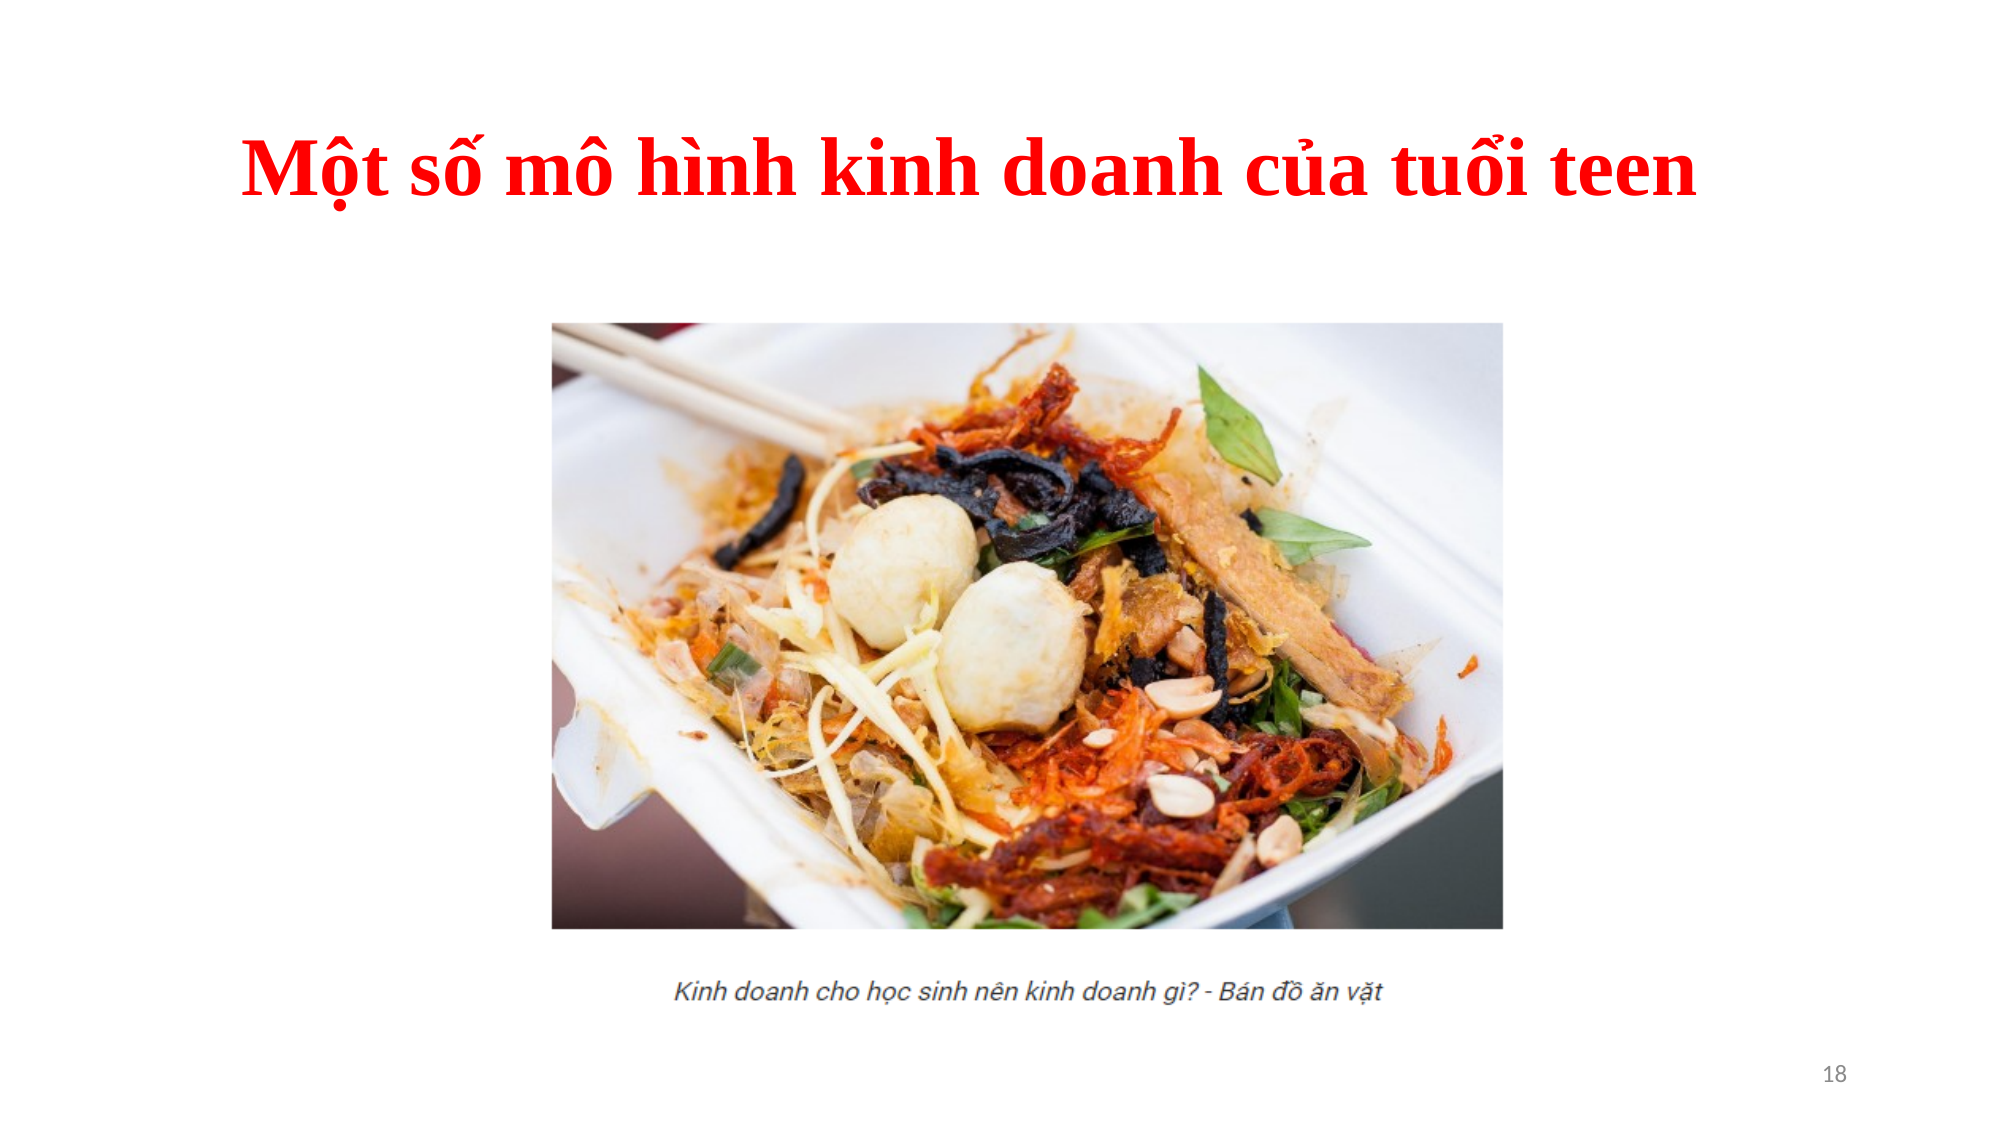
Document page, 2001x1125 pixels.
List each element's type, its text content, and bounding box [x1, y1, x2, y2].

slide_number 18 [1412, 1042, 1863, 1103]
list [530, 299, 1554, 1043]
title Một số mô hình kinh doanh của tuổi teen [226, 59, 1791, 278]
